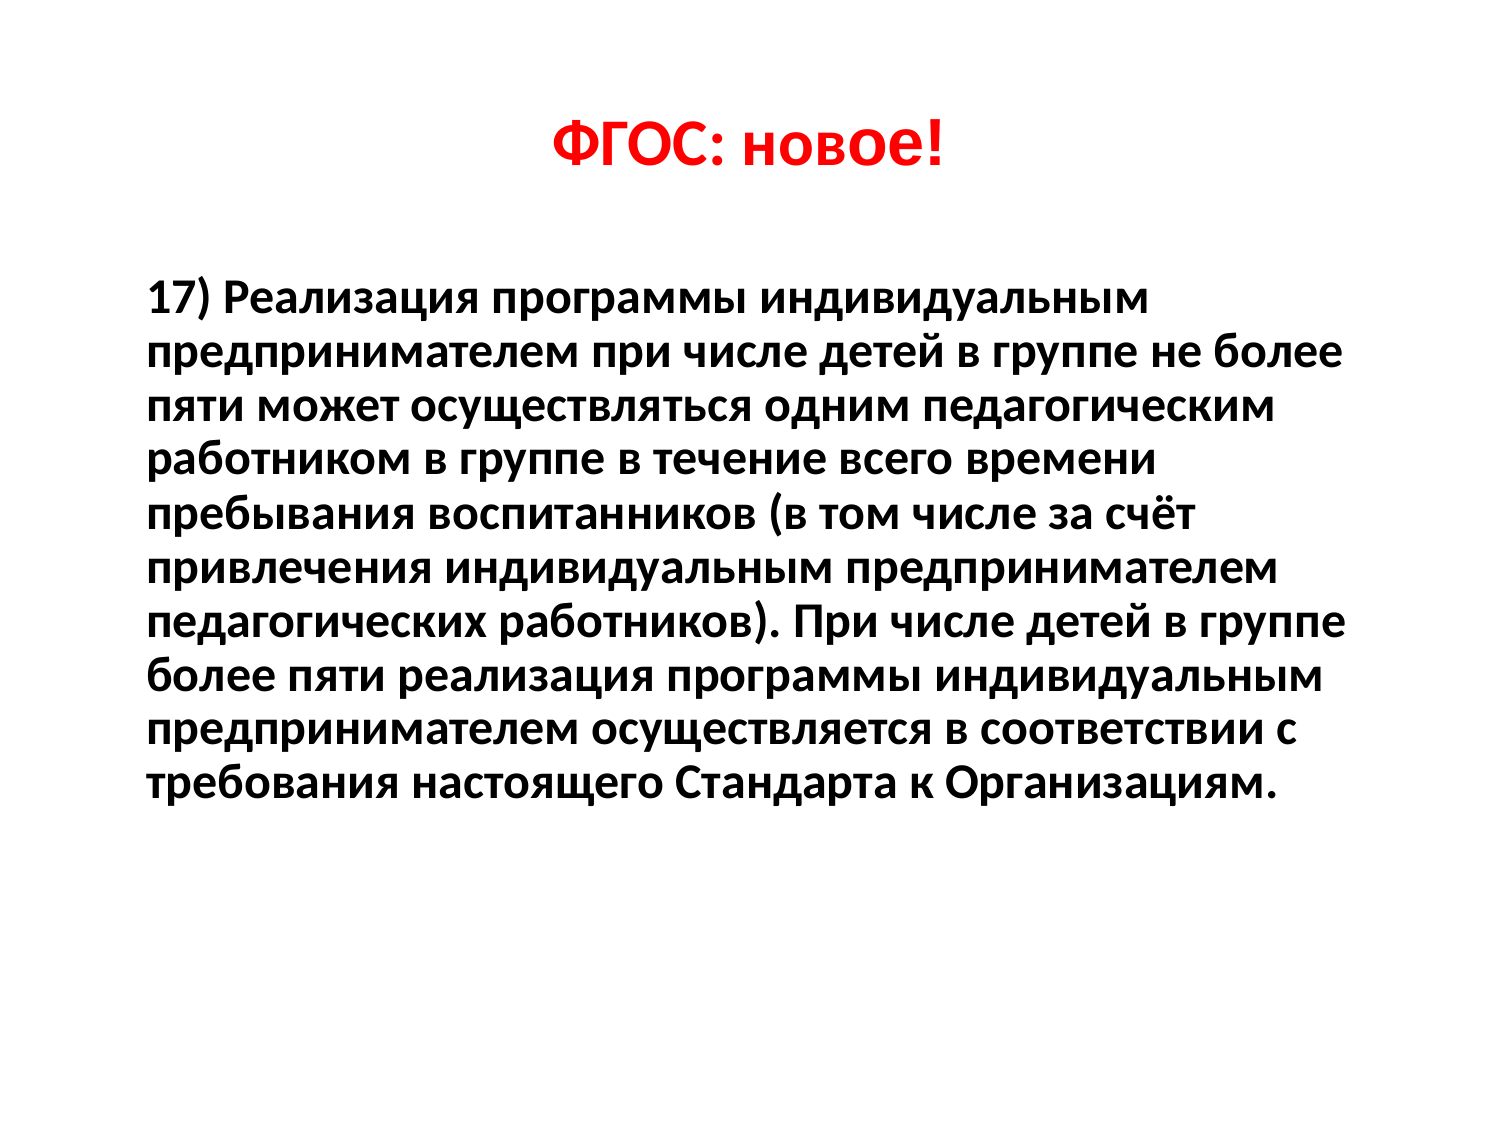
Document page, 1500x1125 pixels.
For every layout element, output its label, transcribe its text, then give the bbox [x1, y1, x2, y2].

list 17) Реализация программы индивидуальным предпринимателем при числе детей в группе не более пяти может осуществляться одним педагогическим работником в группе в течение всего времени пребывания воспитанников (в том числе за счёт привлечения индивидуальным предпринимателем педагогических работников). При числе детей в группе более пяти реализация программы индивидуальным предпринимателем осуществляется в соответствии с требования настоящего Стандарта к Организациям. [74, 262, 1426, 1006]
title ФГОС: новое! [74, 44, 1426, 233]
